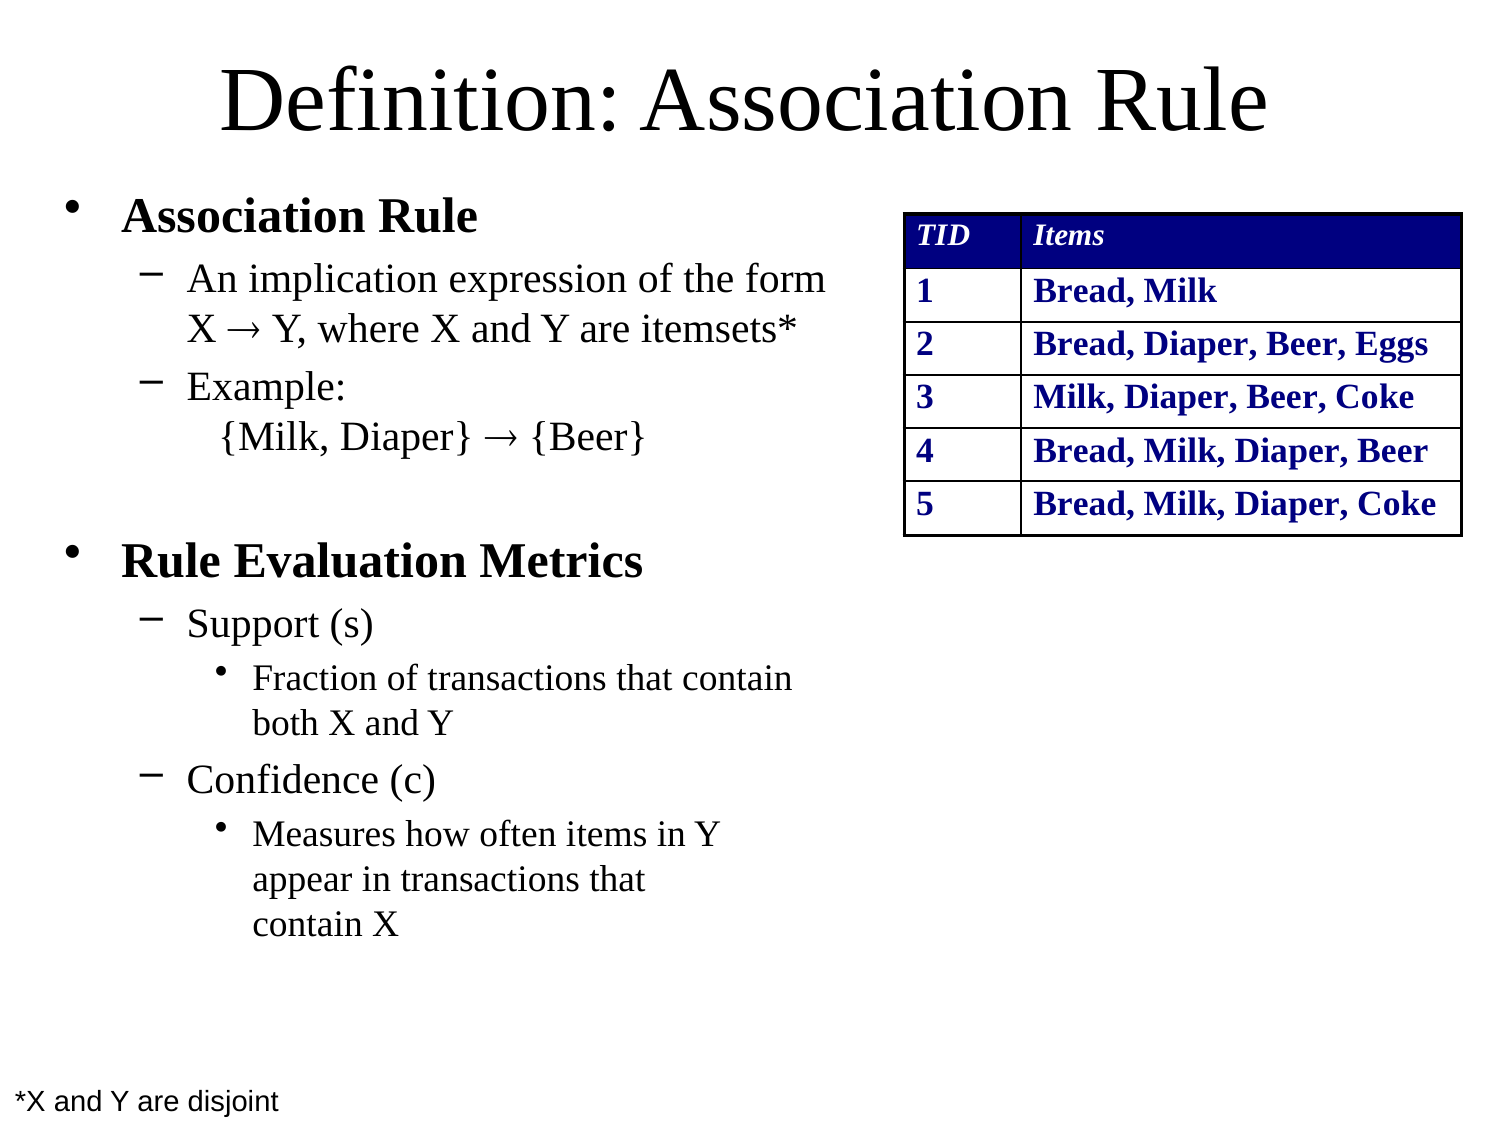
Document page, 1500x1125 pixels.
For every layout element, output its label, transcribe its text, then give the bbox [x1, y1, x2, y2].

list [887, 212, 1477, 566]
text_box Association Rule An implication expression of the form X  Y, where X and Y are itemsets* Example: {Milk, Diaper}  {Beer} Rule Evaluation Metrics Support (s) Fraction of transactions that contain both X and Y Confidence (c) Measures how often items in Y appear in transactions that contain X [50, 174, 850, 1050]
text_box *X and Y are disjoint [0, 1074, 294, 1125]
title Definition: Association Rule [107, 0, 1384, 188]
